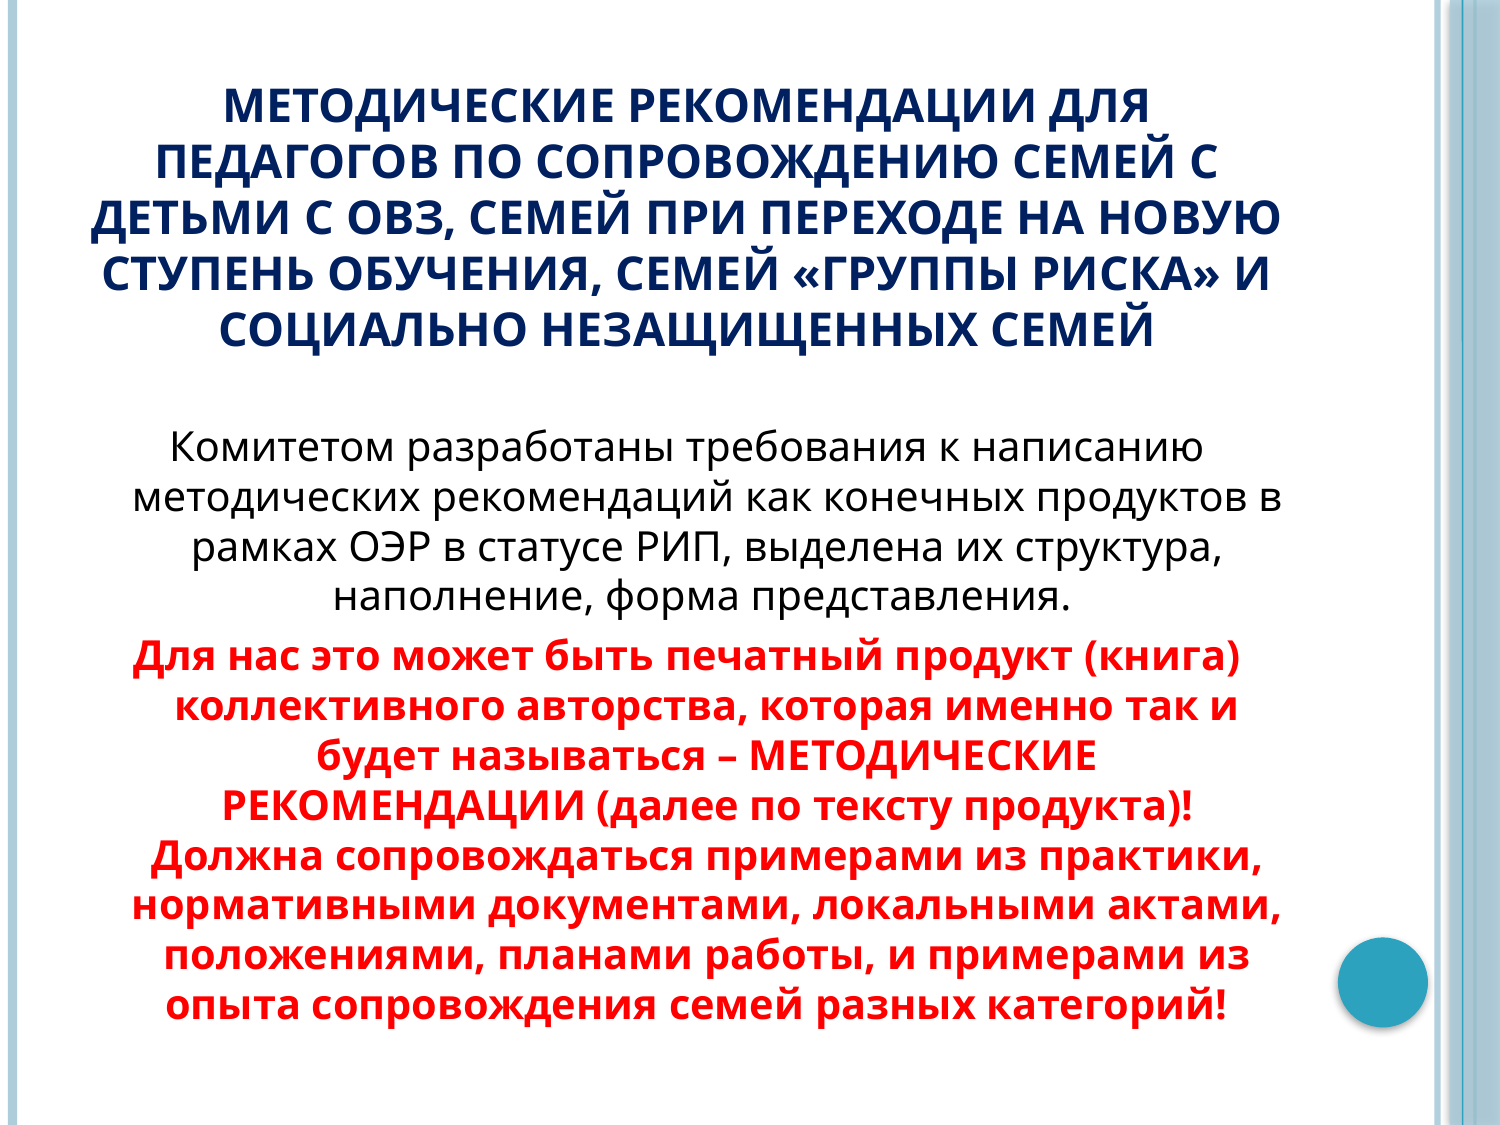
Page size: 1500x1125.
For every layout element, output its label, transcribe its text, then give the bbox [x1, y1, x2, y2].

title Методические рекомендации для педагогов по сопровождению семей с детьми с ОВЗ, семей при переходе на новую ступень обучения, семей «группы риска» и социально незащищенных семей [75, 45, 1300, 412]
list Комитетом разработаны требования к написанию методических рекомендаций как конечных продуктов в рамках ОЭР в статусе РИП, выделена их структура, наполнение, форма представления. Для нас это может быть печатный продукт (книга) коллективного авторства, которая именно так и будет называться – МЕТОДИЧЕСКИЕ РЕКОМЕНДАЦИИ (далее по тексту продукта)! Должна сопровождаться примерами из практики, нормативными документами, локальными актами, положениями, планами работы, и примерами из опыта сопровождения семей разных категорий! [75, 412, 1300, 1062]
